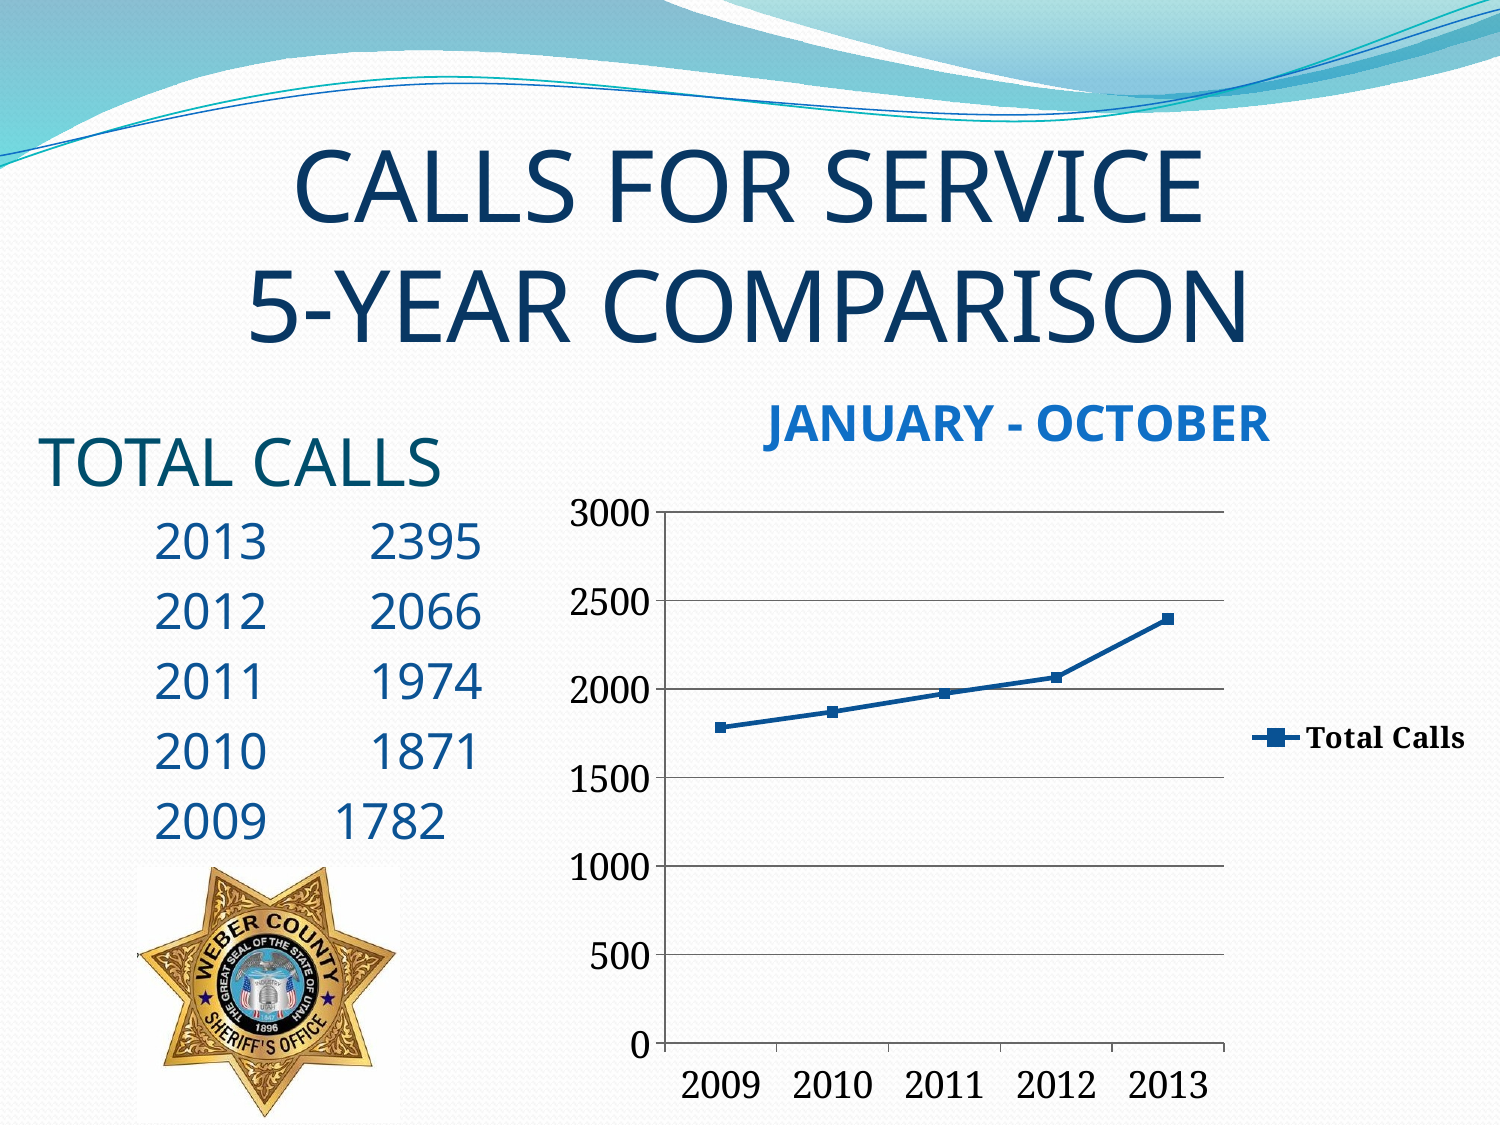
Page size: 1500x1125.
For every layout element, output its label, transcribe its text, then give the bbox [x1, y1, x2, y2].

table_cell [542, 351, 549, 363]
table_cell 4 [401, 869, 407, 1023]
table_cell 4 [130, 868, 137, 1023]
list TOTAL CALLS 2013 2395 2012 2066 2011 1974 2010 1871 2009 1782 [0, 412, 538, 1023]
title CALLS FOR SERVICE 5-YEAR COMPARISON [75, 174, 1425, 363]
picture [137, 867, 401, 1123]
chart [549, 349, 1488, 1125]
